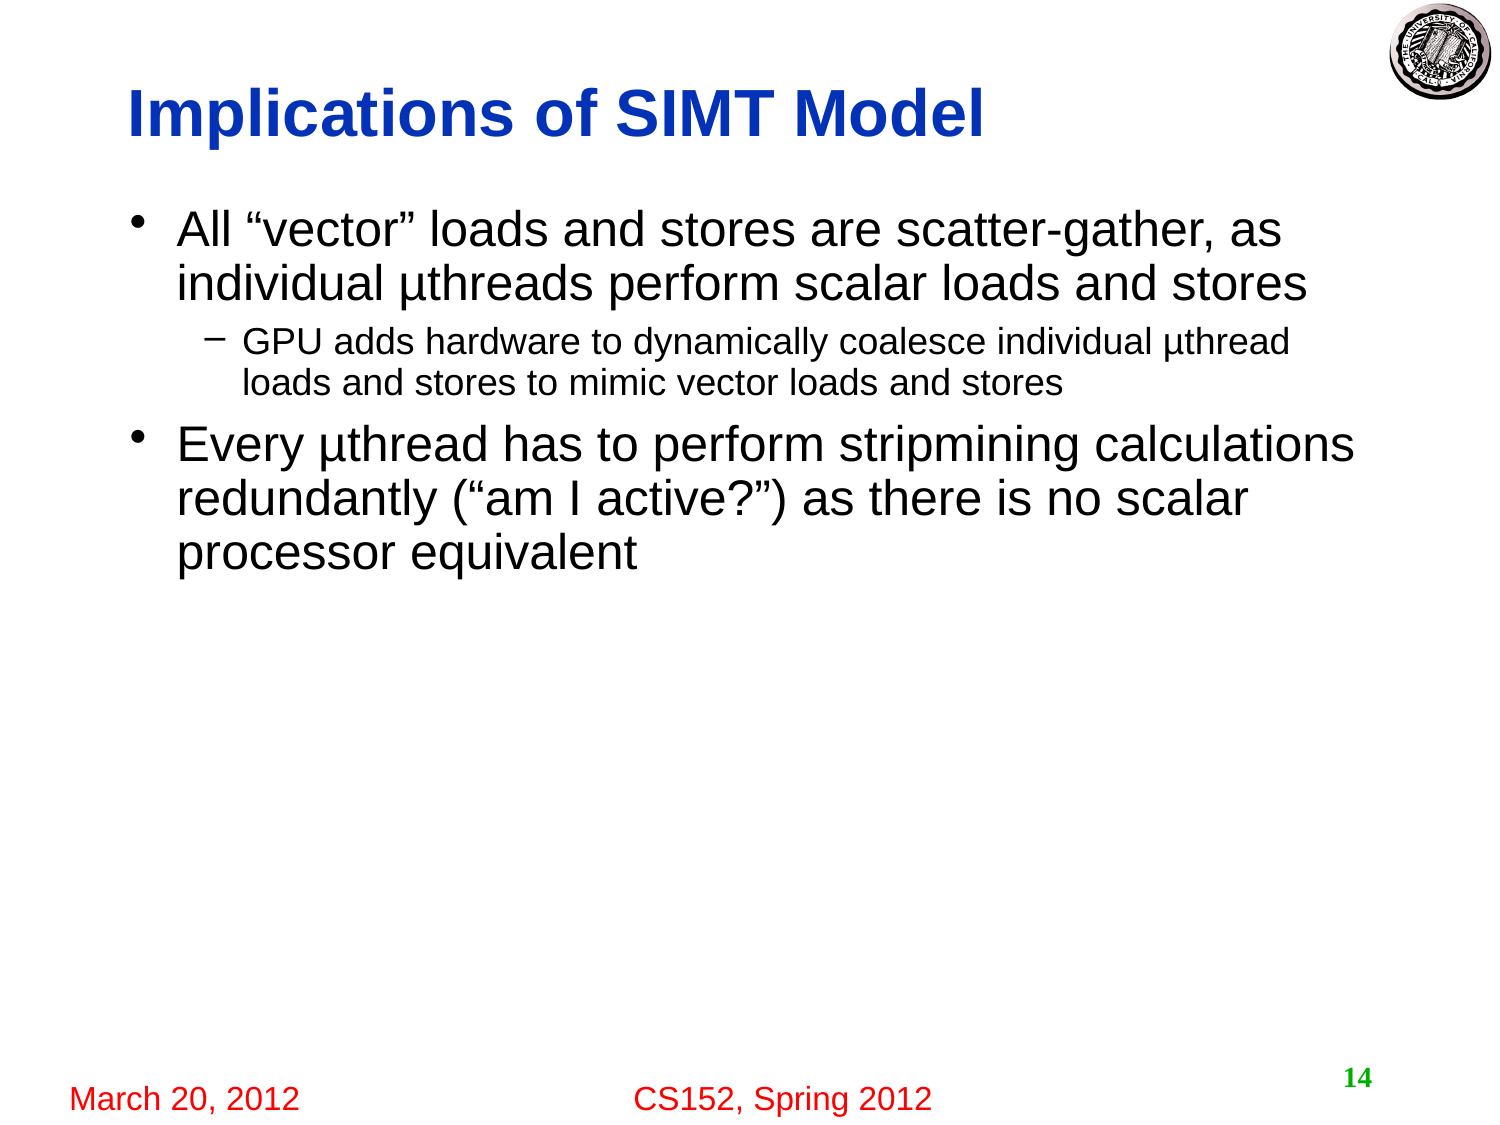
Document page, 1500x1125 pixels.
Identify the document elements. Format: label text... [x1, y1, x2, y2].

slide_number 14 [1074, 1051, 1388, 1101]
title Implications of SIMT Model [112, 53, 1310, 176]
list All “vector” loads and stores are scatter-gather, as individual µthreads perform scalar loads and stores GPU adds hardware to dynamically coalesce individual µthread loads and stores to mimic vector loads and stores Every µthread has to perform stripmining calculations redundantly (“am I active?”) as there is no scalar processor equivalent [114, 195, 1376, 1005]
picture [1378, 0, 1500, 103]
